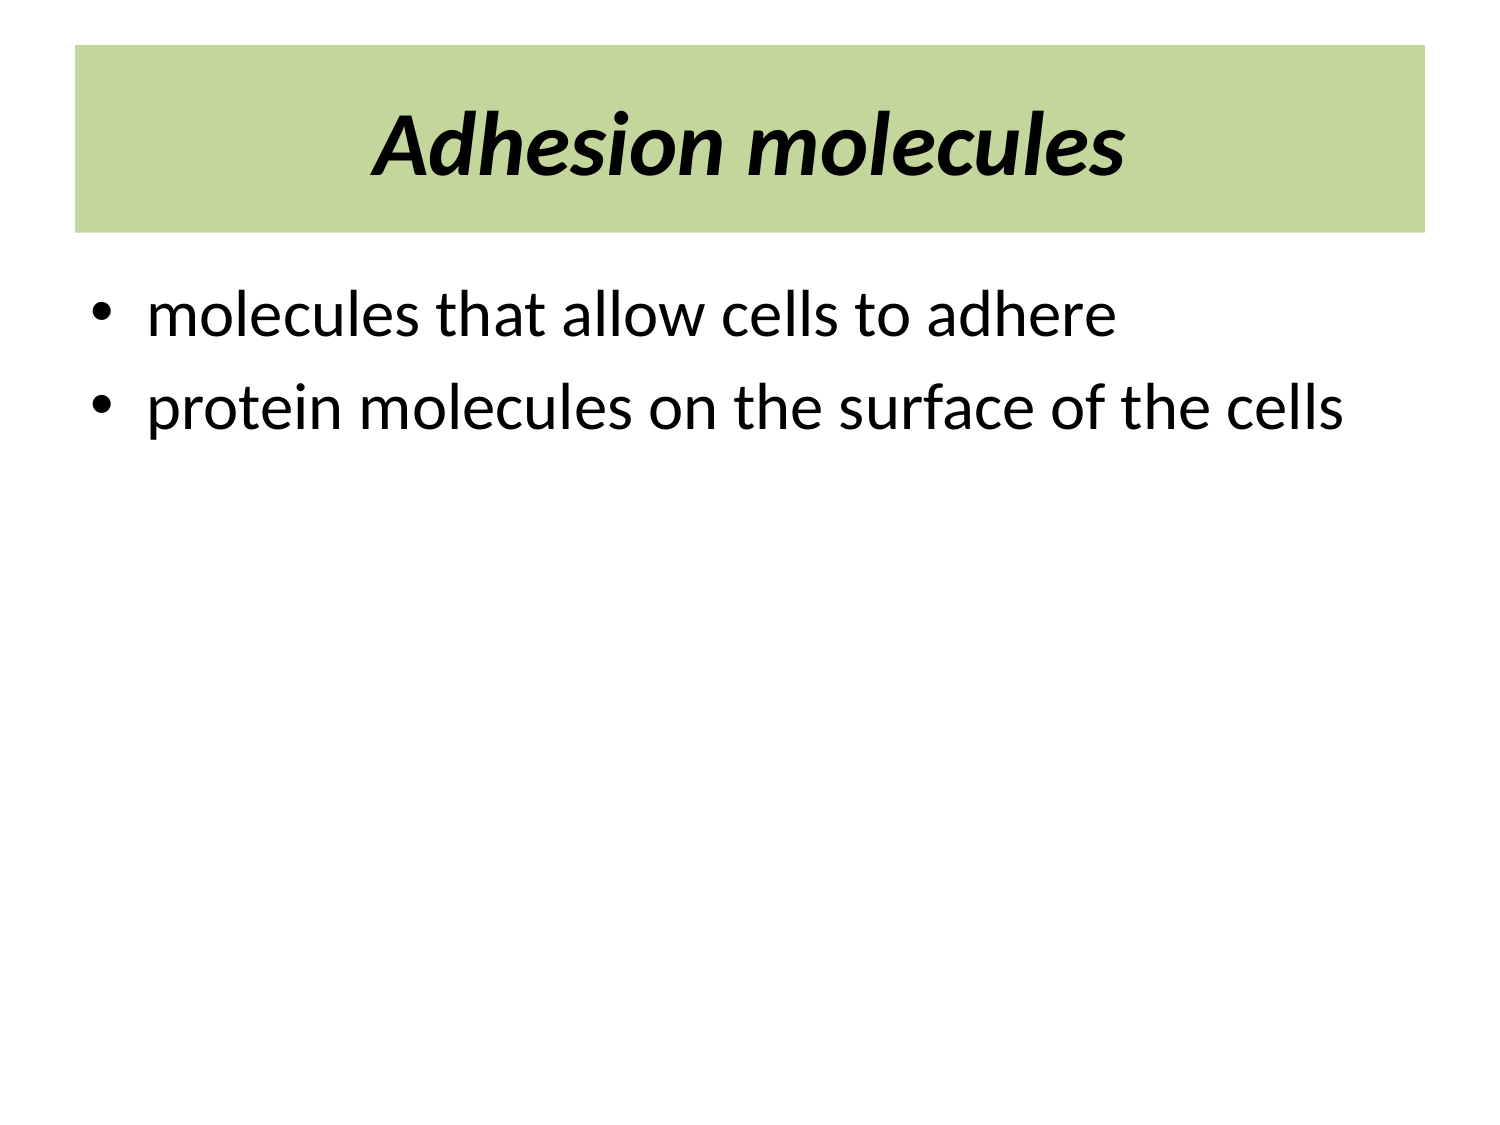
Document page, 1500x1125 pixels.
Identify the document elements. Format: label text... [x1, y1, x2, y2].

list molecules that allow cells to adhere protein molecules on the surface of the cells [75, 262, 1425, 1005]
title Adhesion molecules [75, 45, 1425, 233]
